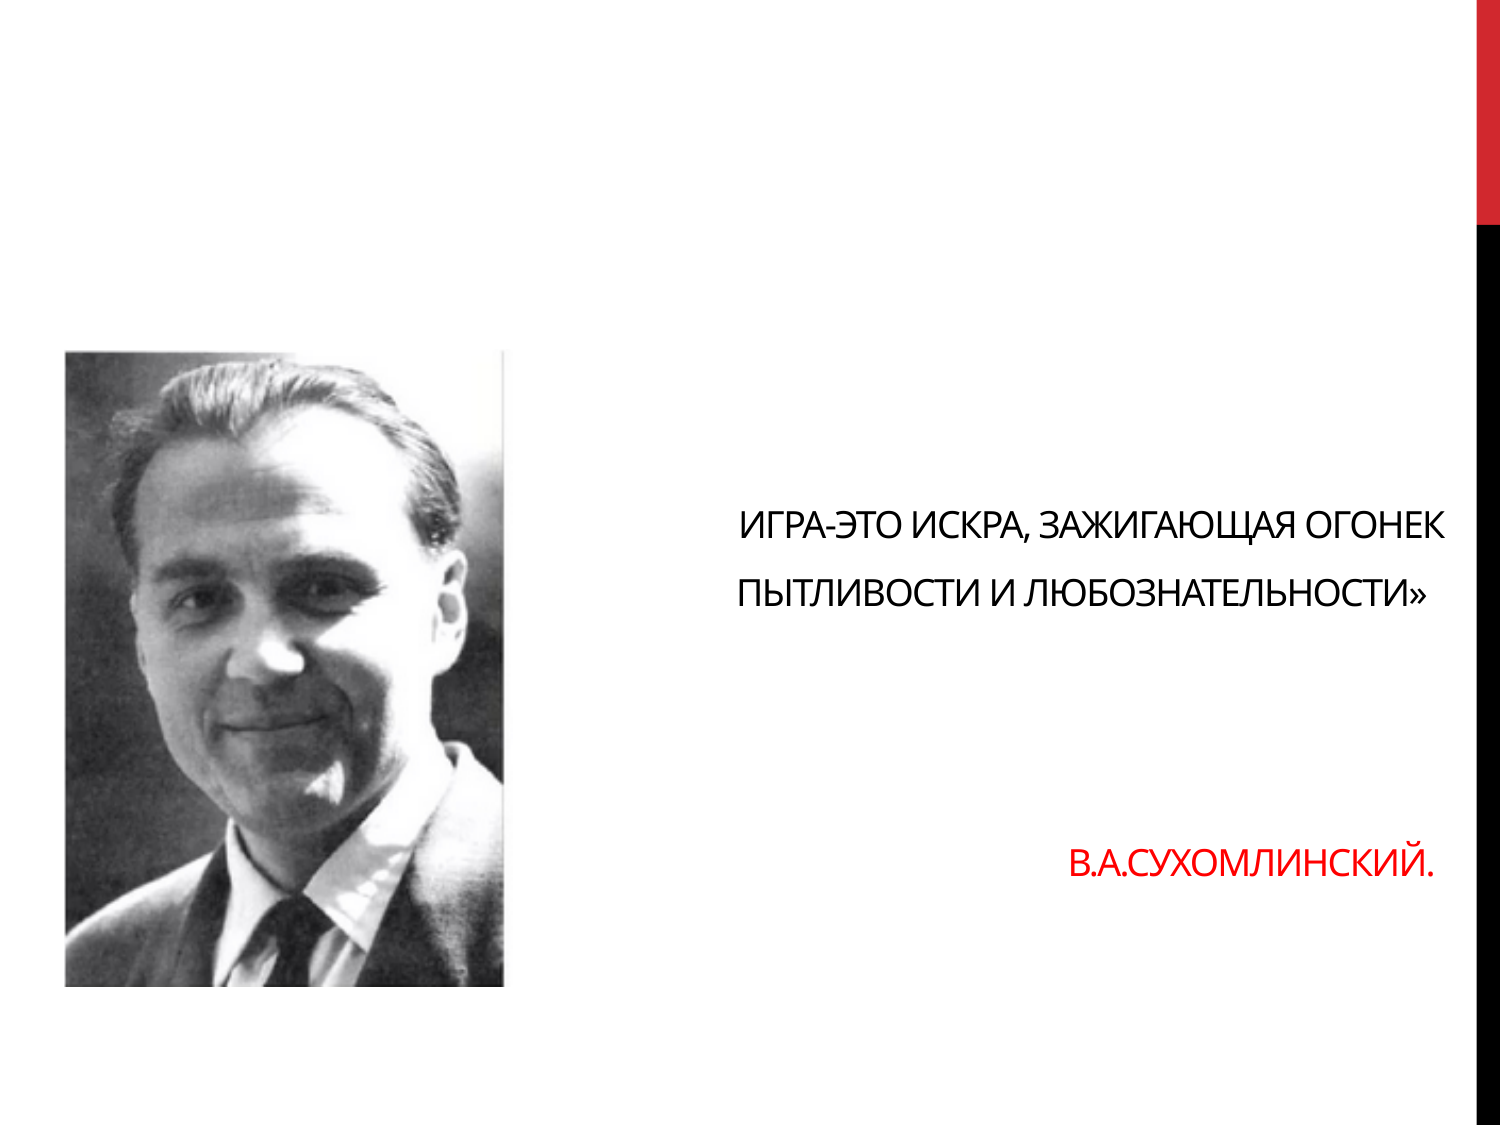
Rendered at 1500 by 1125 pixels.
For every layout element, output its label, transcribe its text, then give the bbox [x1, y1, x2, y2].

title Игра-это искра, зажигающая огонек пытливости и любознательности» В.А.Сухомлинский. [572, 237, 1459, 1125]
picture [64, 349, 514, 988]
